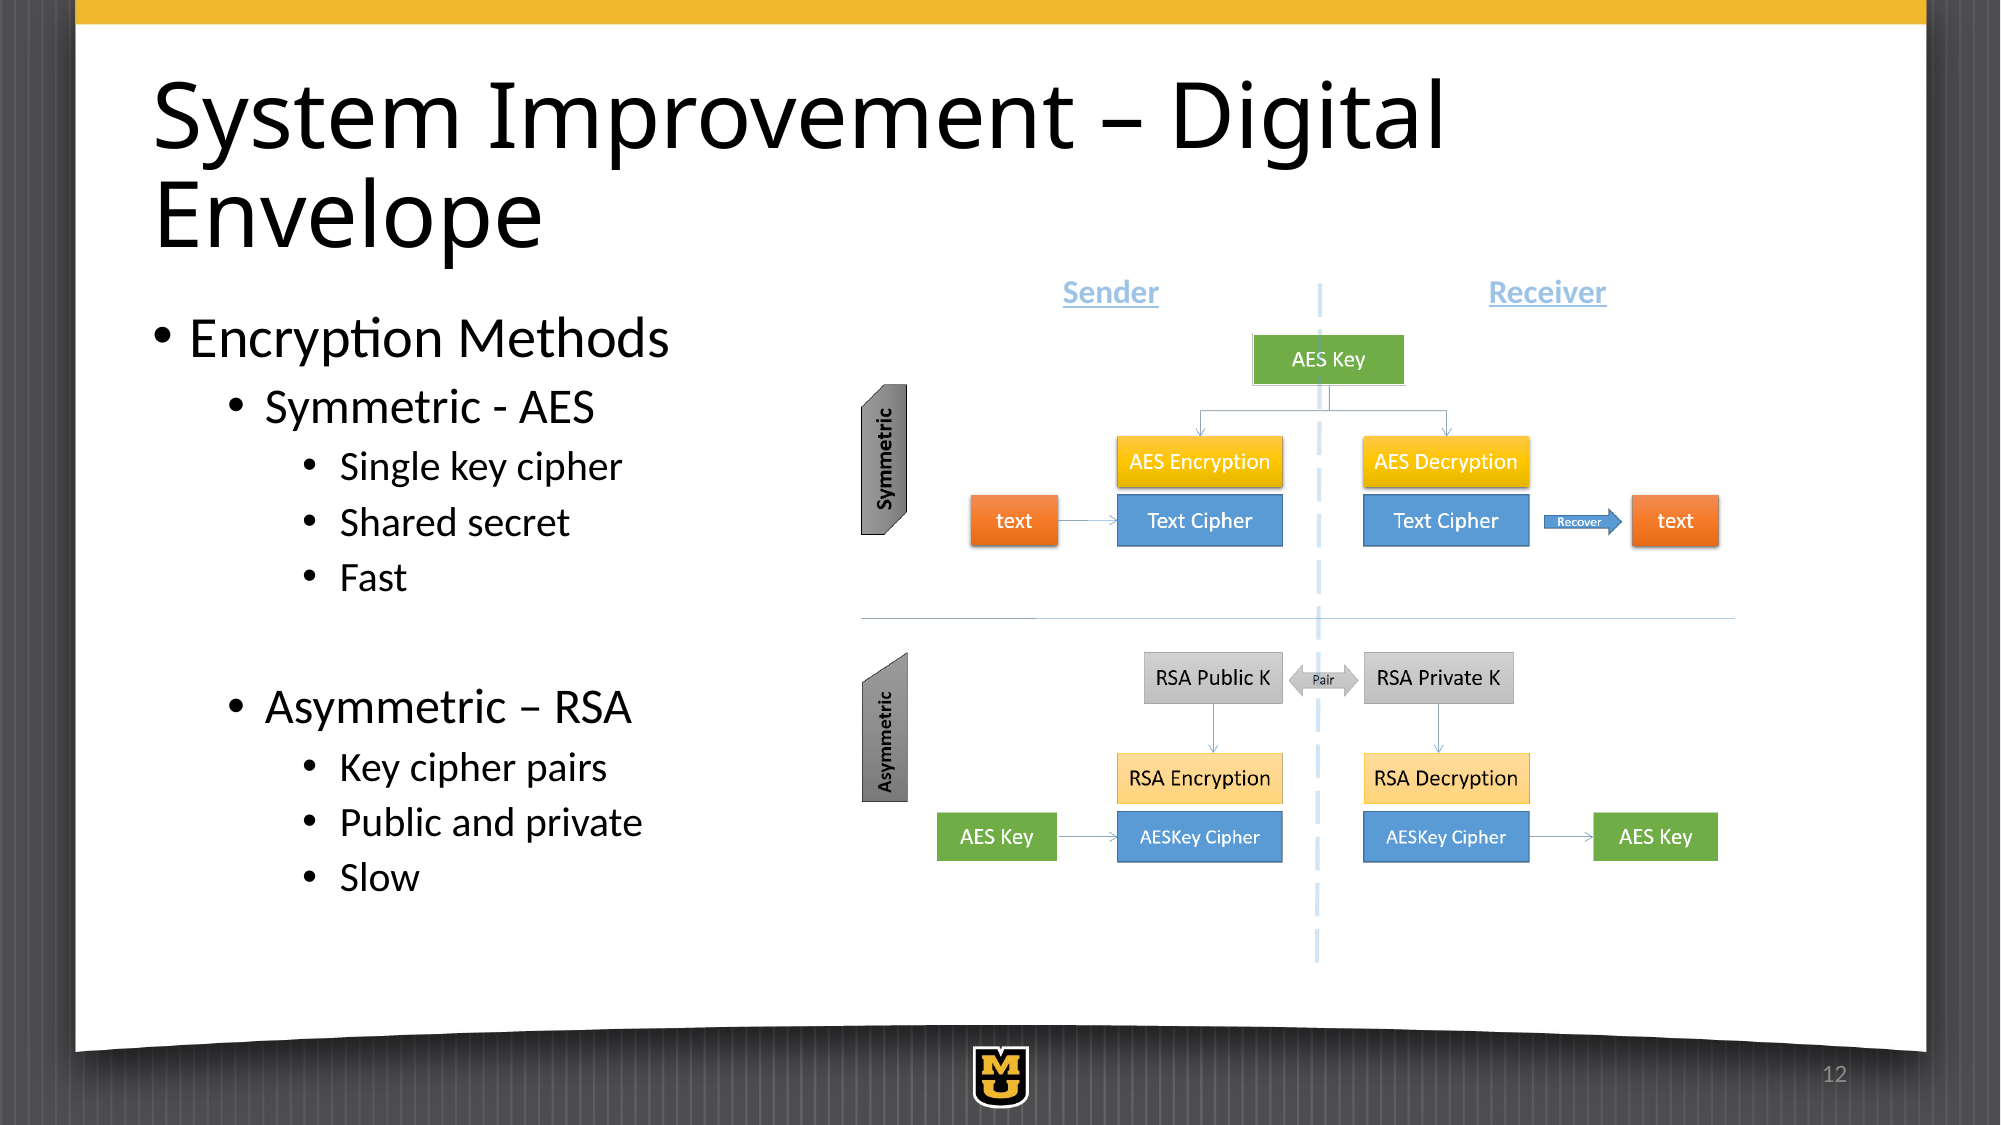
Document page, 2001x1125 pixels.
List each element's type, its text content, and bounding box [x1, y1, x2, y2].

picture [0, 0, 2001, 1125]
list Encryption Methods Symmetric - AES Single key cipher Shared secret Fast Asymmetric – RSA Key cipher pairs Public and private Slow [137, 299, 1863, 1014]
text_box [1046, 262, 1623, 966]
slide_number 12 [1412, 1042, 1863, 1103]
title System Improvement – Digital Envelope [137, 59, 1863, 278]
